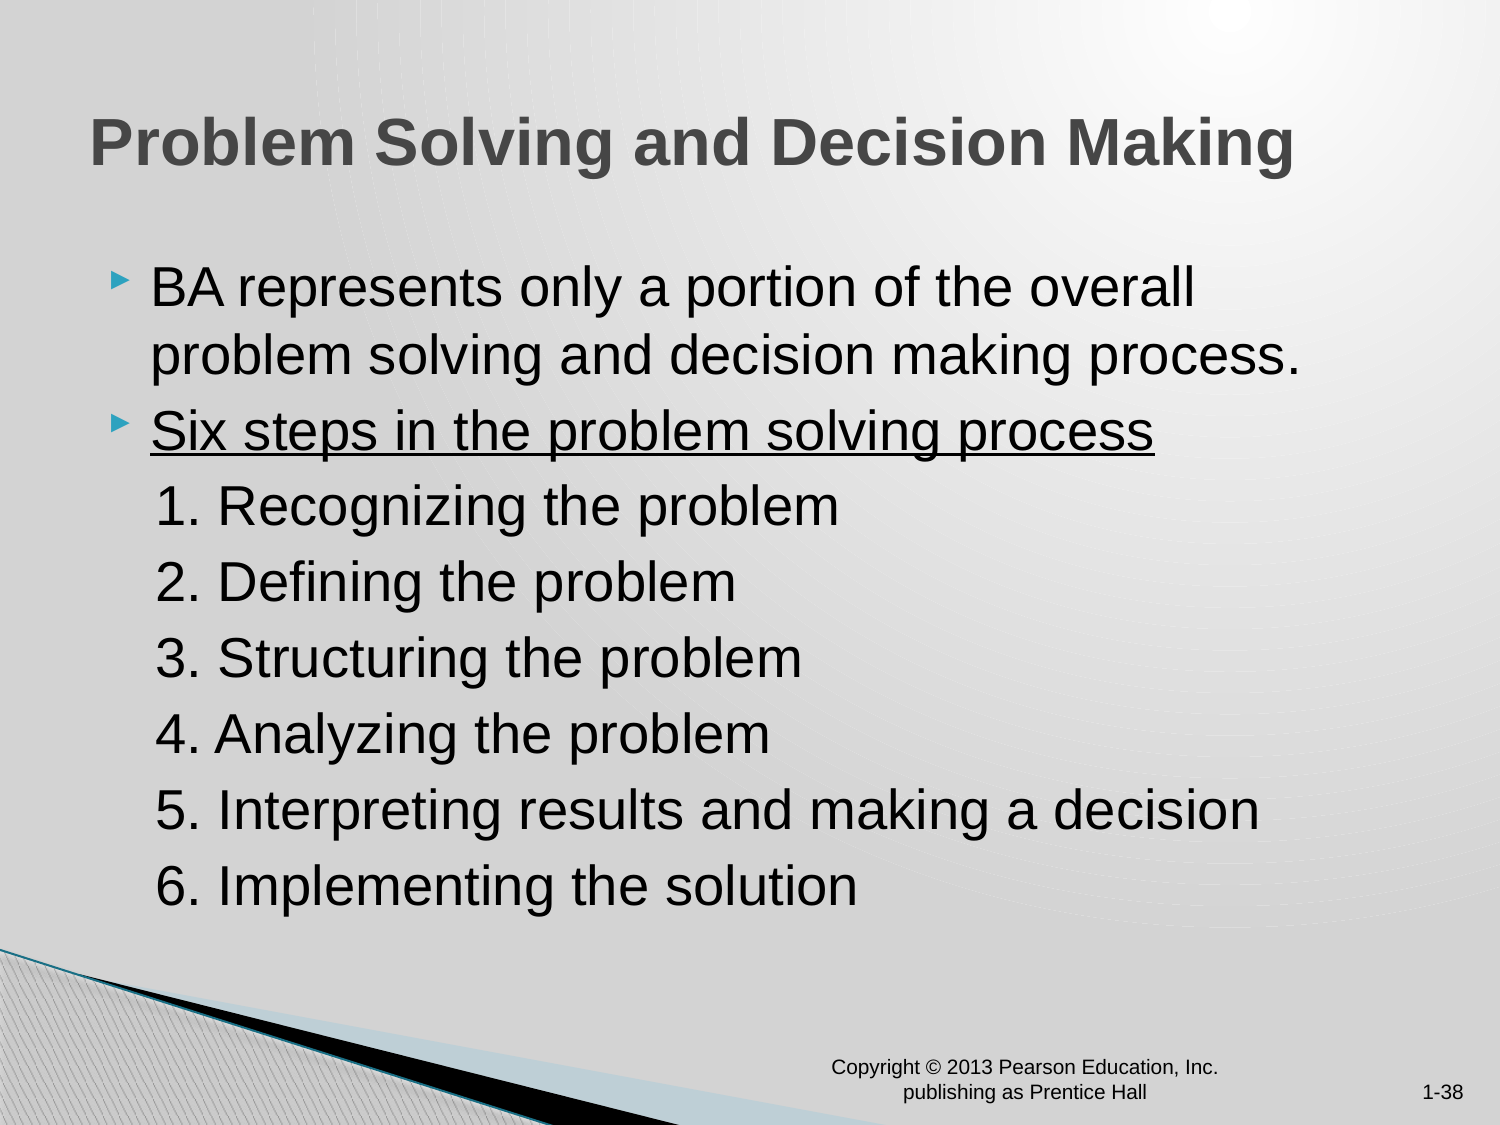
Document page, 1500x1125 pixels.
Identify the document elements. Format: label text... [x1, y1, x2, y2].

title Problem Solving and Decision Making [75, 45, 1425, 233]
footer Copyright © 2013 Pearson Education, Inc. publishing as Prentice Hall [812, 1051, 1238, 1112]
slide_number 1-38 [1362, 1051, 1479, 1112]
list BA represents only a portion of the overall problem solving and decision making process. Six steps in the problem solving process 1. Recognizing the problem 2. Defining the problem 3. Structuring the problem 4. Analyzing the problem 5. Interpreting results and making a decision 6. Implementing the solution [74, 242, 1426, 986]
